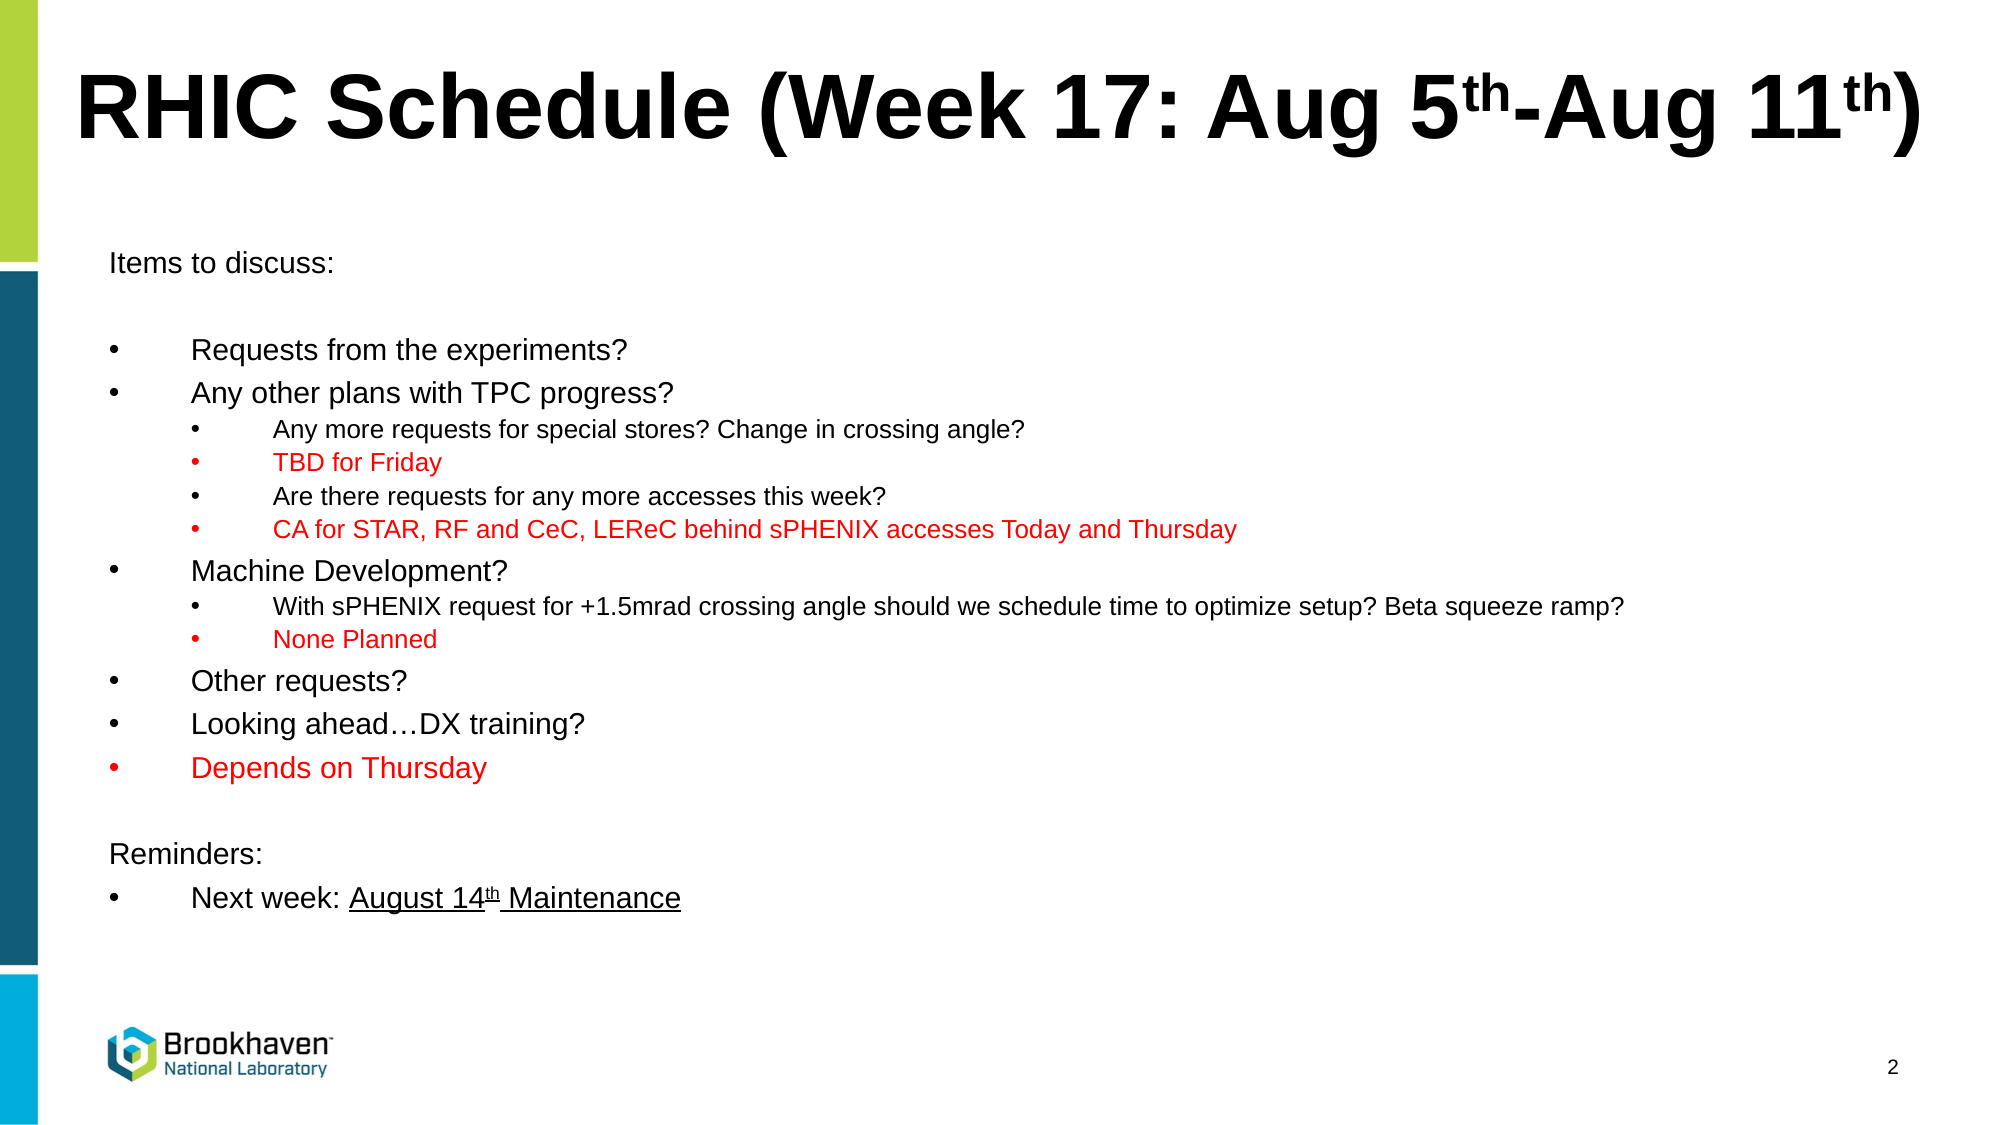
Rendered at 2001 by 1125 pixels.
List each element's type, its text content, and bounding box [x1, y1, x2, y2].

slide_number 2 [1835, 1036, 1907, 1097]
picture [0, 0, 2001, 1125]
list Items to discuss: Requests from the experiments? Any other plans with TPC progress? Any more requests for special stores? Change in crossing angle? TBD for Friday Are there requests for any more accesses this week? CA for STAR, RF and CeC, LEReC behind sPHENIX accesses Today and Thursday Machine Development? With sPHENIX request for +1.5mrad crossing angle should we schedule time to optimize setup? Beta squeeze ramp? None Planned Other requests? Looking ahead…DX training? Depends on Thursday Reminders: Next week: August 14th Maintenance [93, 240, 1907, 931]
text_box RHIC Schedule (Week 17: Aug 5th-Aug 11th) [0, 0, 2000, 218]
